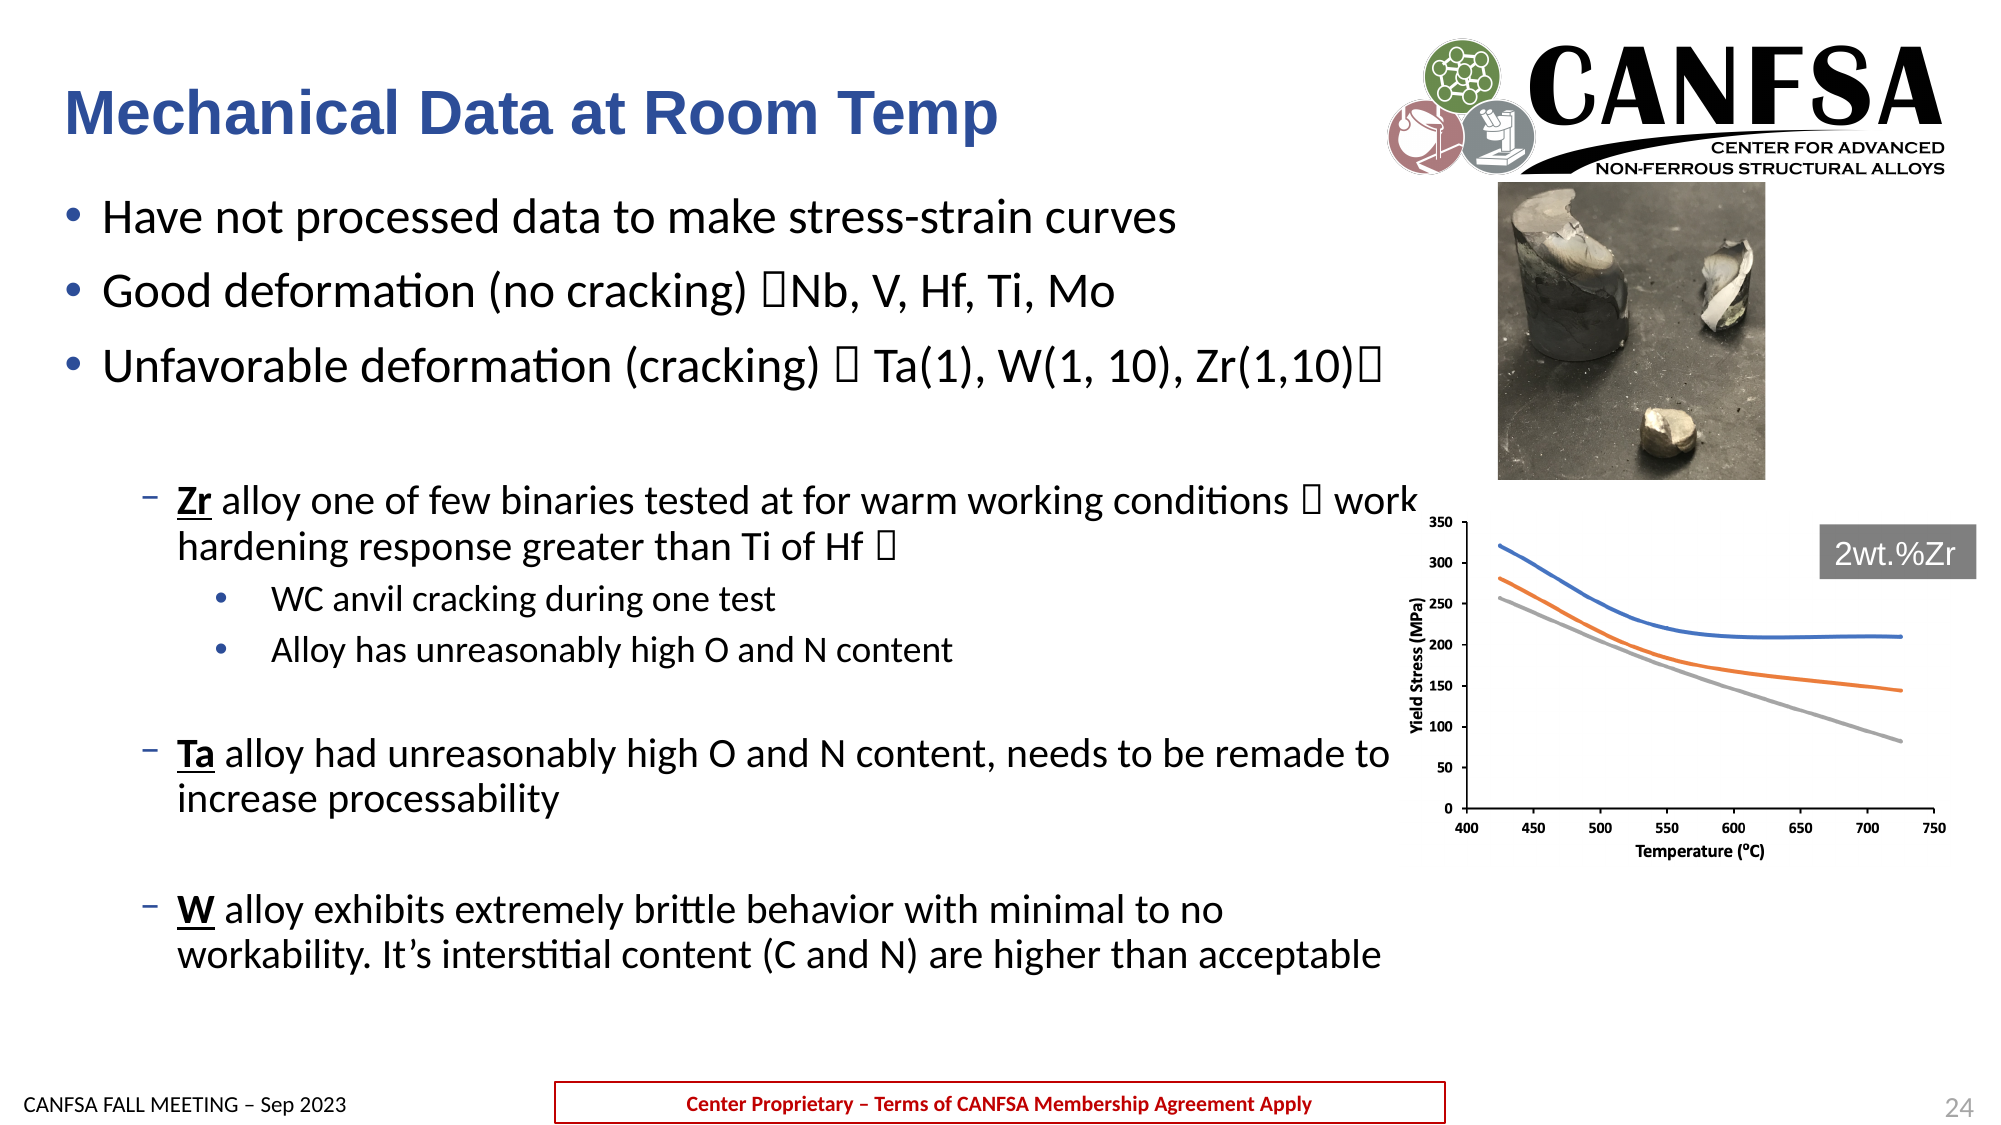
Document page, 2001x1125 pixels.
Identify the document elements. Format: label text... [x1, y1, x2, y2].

picture [1482, 182, 1781, 480]
picture [1399, 511, 1951, 868]
title Mechanical Data at Room Temp [49, 21, 1468, 207]
text_box 2wt.%Zr [1951, 524, 1977, 580]
picture [1468, 29, 1945, 175]
list Have not processed data to make stress-strain curves Good deformation (no cracking) Nb, V, Hf, Ti, Mo Unfavorable deformation (cracking)  Ta(1), W(1, 10), Zr(1,10) Zr alloy one of few binaries tested at for warm working conditions  work hardening response greater than Ti of Hf  WC anvil cracking during one test Alloy has unreasonably high O and N content Ta alloy had unreasonably high O and N content, needs to be remade to increase processability W alloy exhibits extremely brittle behavior with minimal to no workability. It’s interstitial content (C and N) are higher than acceptable [49, 182, 1443, 1073]
